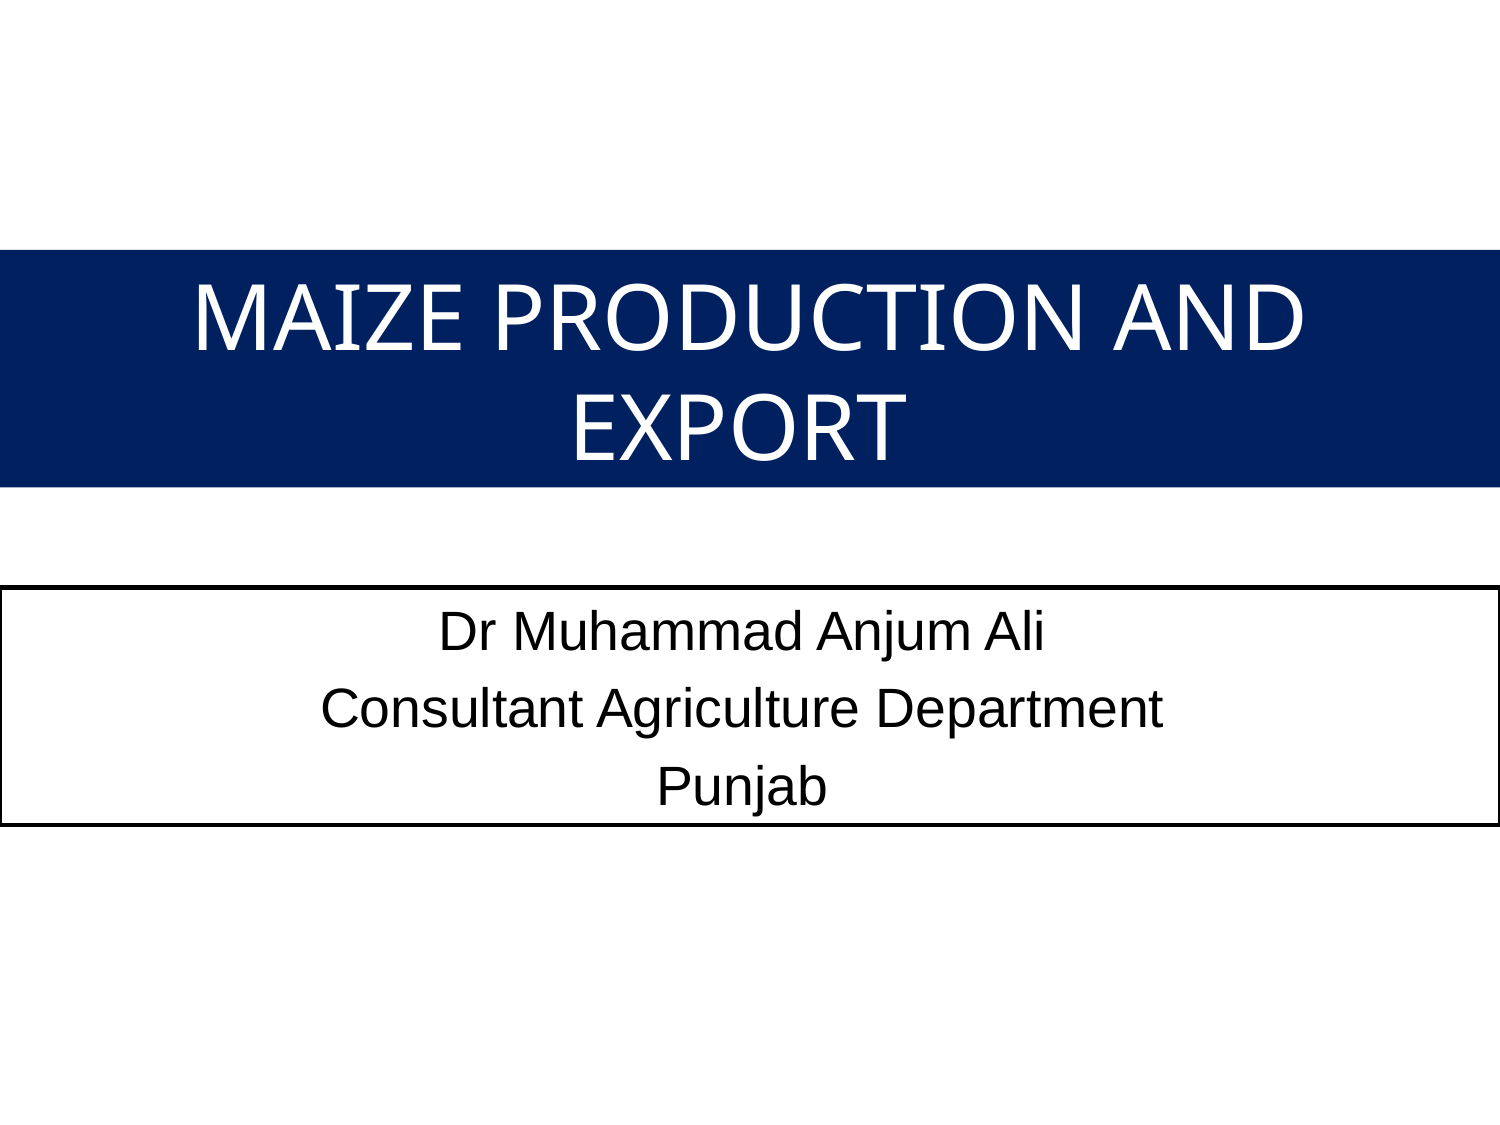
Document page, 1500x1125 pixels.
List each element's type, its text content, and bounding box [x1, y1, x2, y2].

subtitle Dr Muhammad Anjum Ali Consultant Agriculture Department Punjab [0, 585, 1500, 827]
title MAIZE PRODUCTION AND EXPORT [0, 249, 1500, 488]
